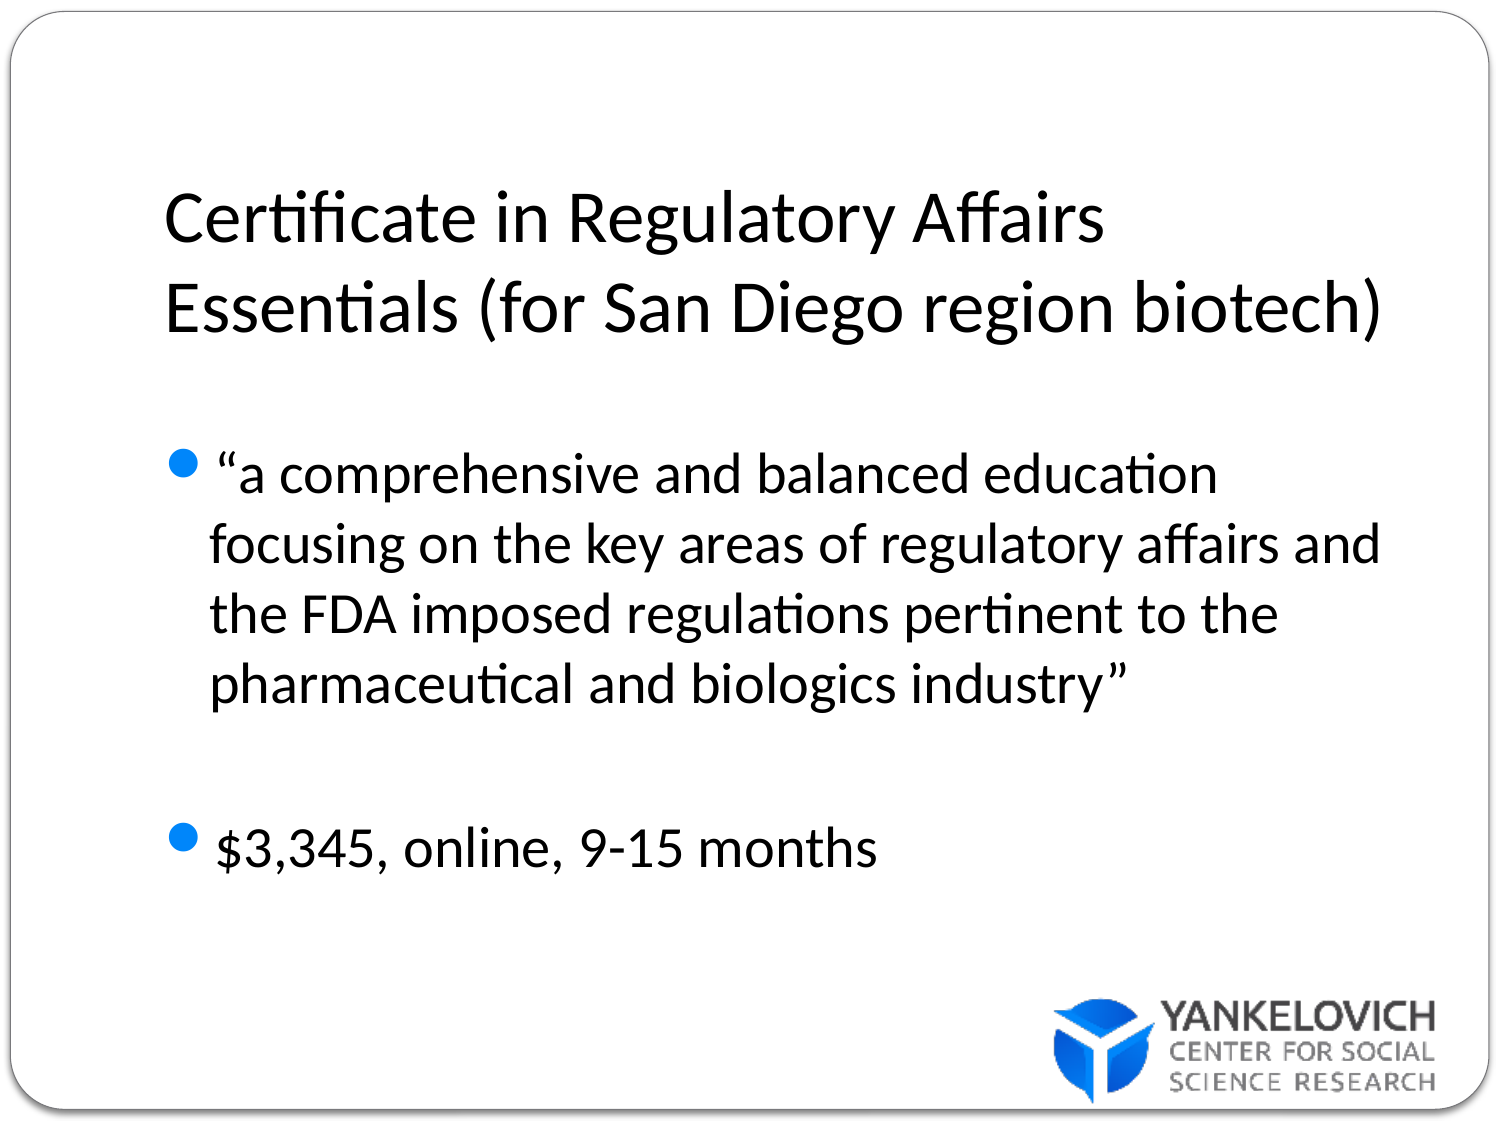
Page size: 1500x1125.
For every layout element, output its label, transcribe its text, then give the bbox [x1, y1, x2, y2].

picture [1034, 976, 1458, 1116]
list “a comprehensive and balanced education focusing on the key areas of regulatory affairs and the FDA imposed regulations pertinent to the pharmaceutical and biologics industry” $3,345, online, 9-15 months [149, 427, 1425, 903]
title Certificate in Regulatory Affairs Essentials (for San Diego region biotech) [149, 174, 1425, 363]
